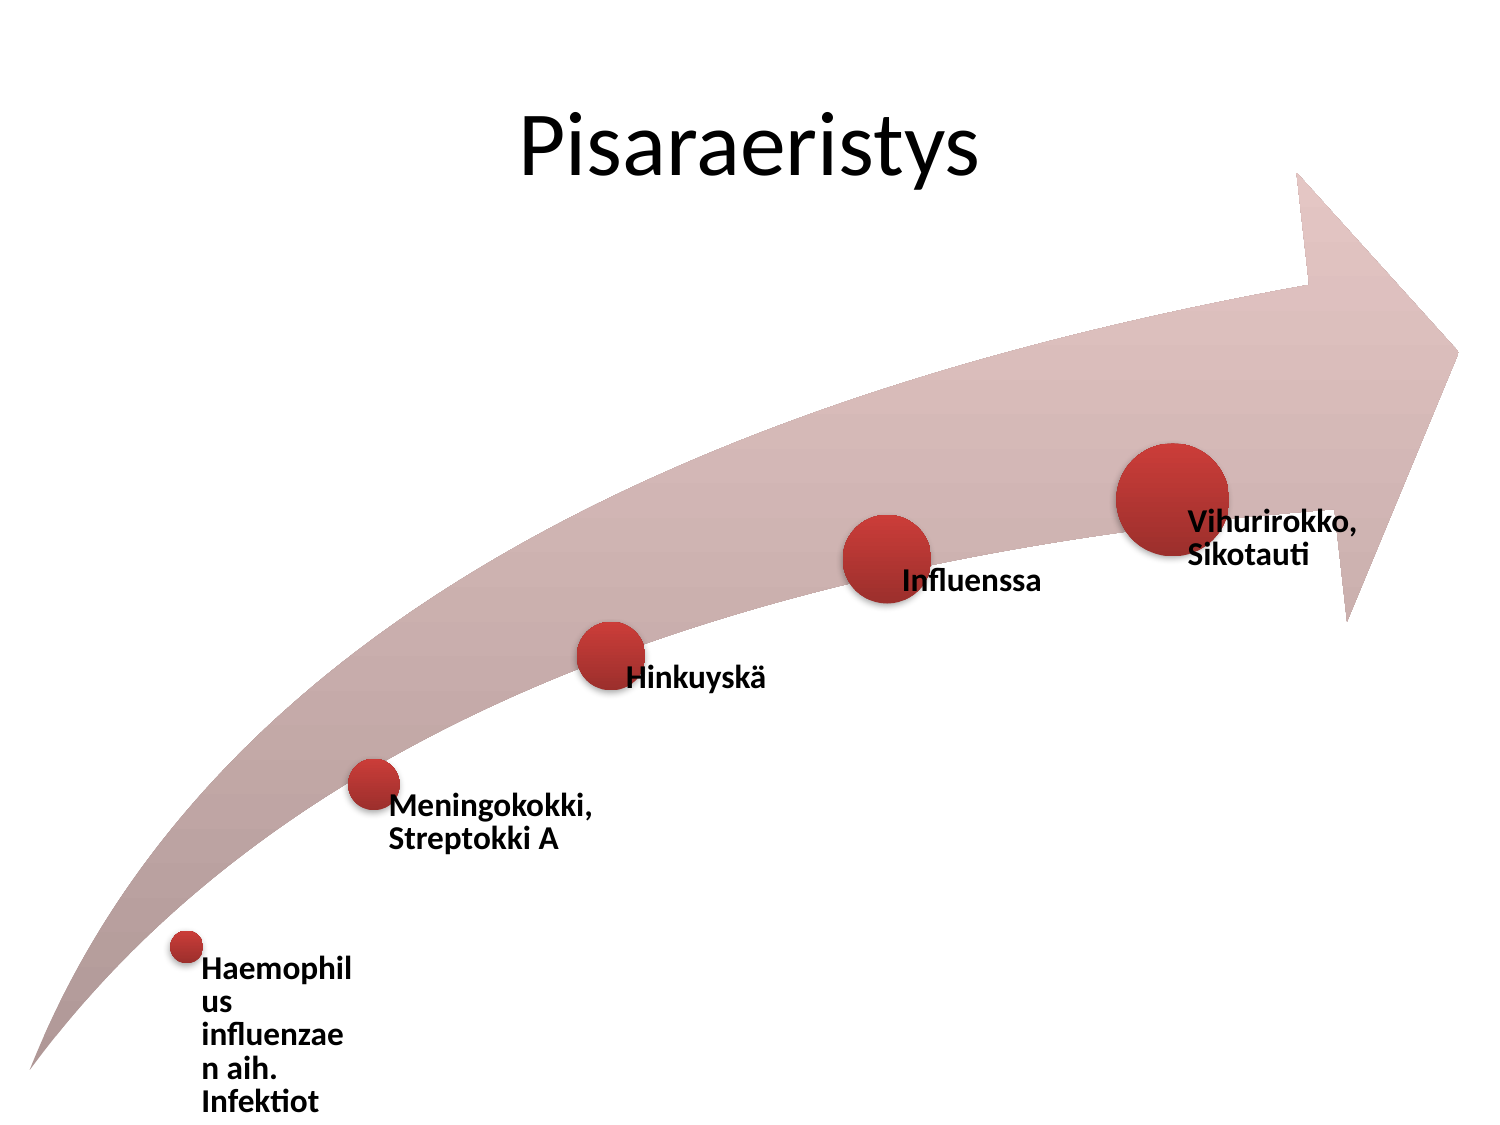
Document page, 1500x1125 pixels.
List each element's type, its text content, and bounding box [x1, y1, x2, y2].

title Pisaraeristys [75, 45, 1425, 171]
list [29, 172, 1459, 1071]
